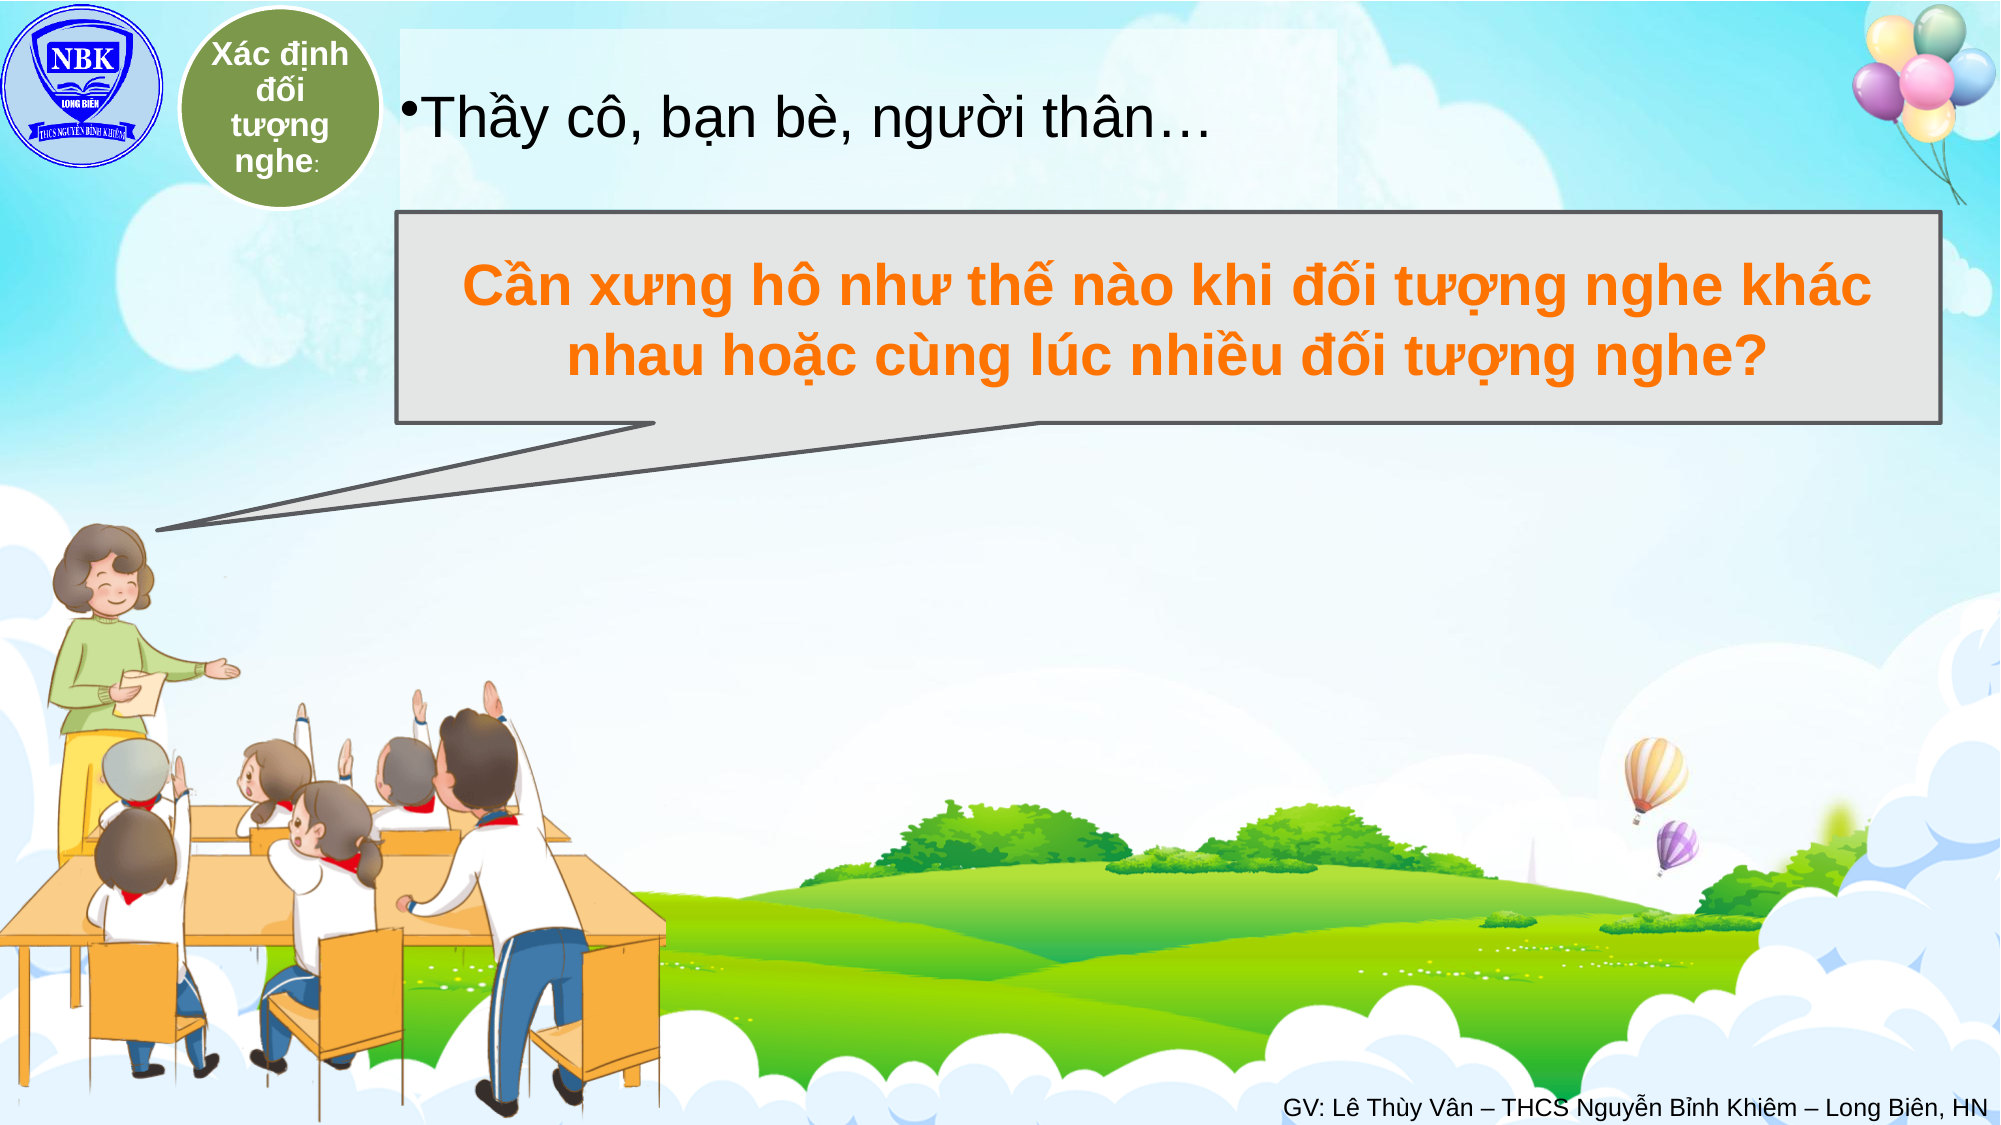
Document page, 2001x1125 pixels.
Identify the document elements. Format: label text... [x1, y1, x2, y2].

text_box Thầy cô, bạn bè, người thân… [399, 28, 1338, 209]
picture [0, 0, 2000, 1125]
text_box Xác định đối tượng nghe: [177, 5, 384, 212]
text_box Cần xưng hô như thế nào khi đối tượng nghe khác nhau hoặc cùng lúc nhiều đối tượng nghe? [356, 209, 1943, 485]
